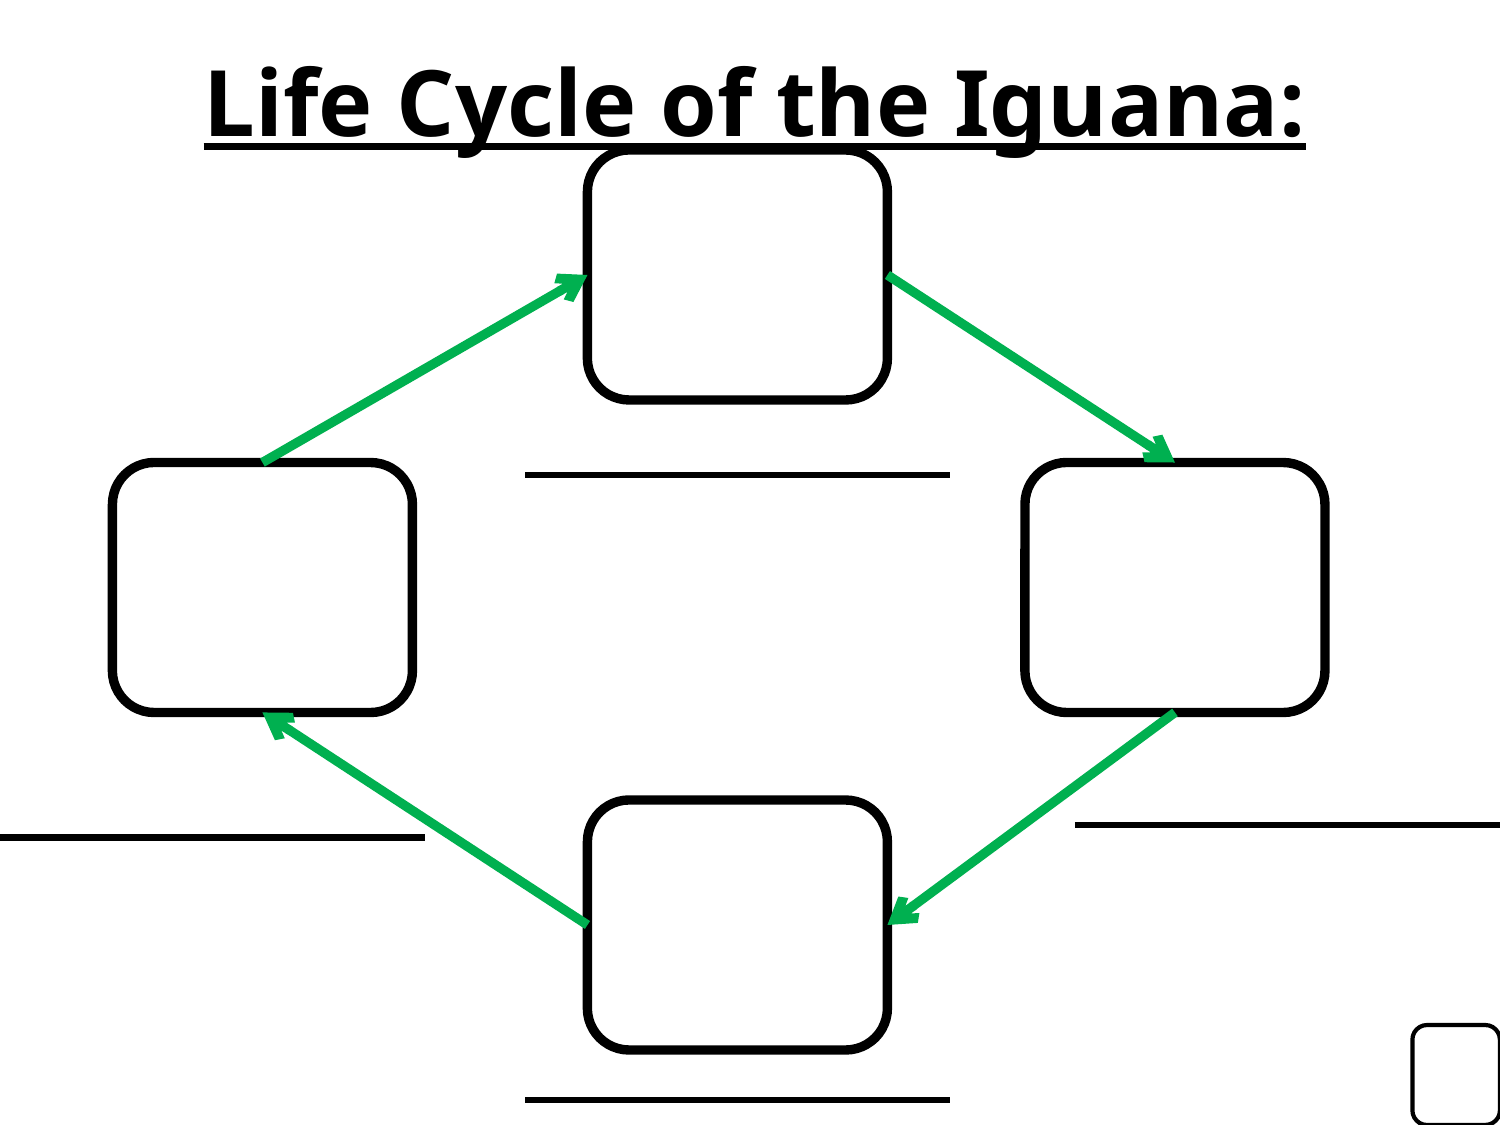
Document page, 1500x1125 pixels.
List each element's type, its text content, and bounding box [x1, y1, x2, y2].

text_box [1410, 1022, 1500, 1125]
text_box [585, 147, 890, 403]
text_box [887, 712, 1176, 926]
text_box [585, 797, 890, 1053]
text_box [1022, 460, 1328, 715]
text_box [887, 274, 1176, 463]
text_box [110, 460, 415, 715]
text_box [262, 712, 588, 926]
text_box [262, 274, 588, 463]
text_box Life Cycle of the Iguana: [188, 37, 1322, 163]
